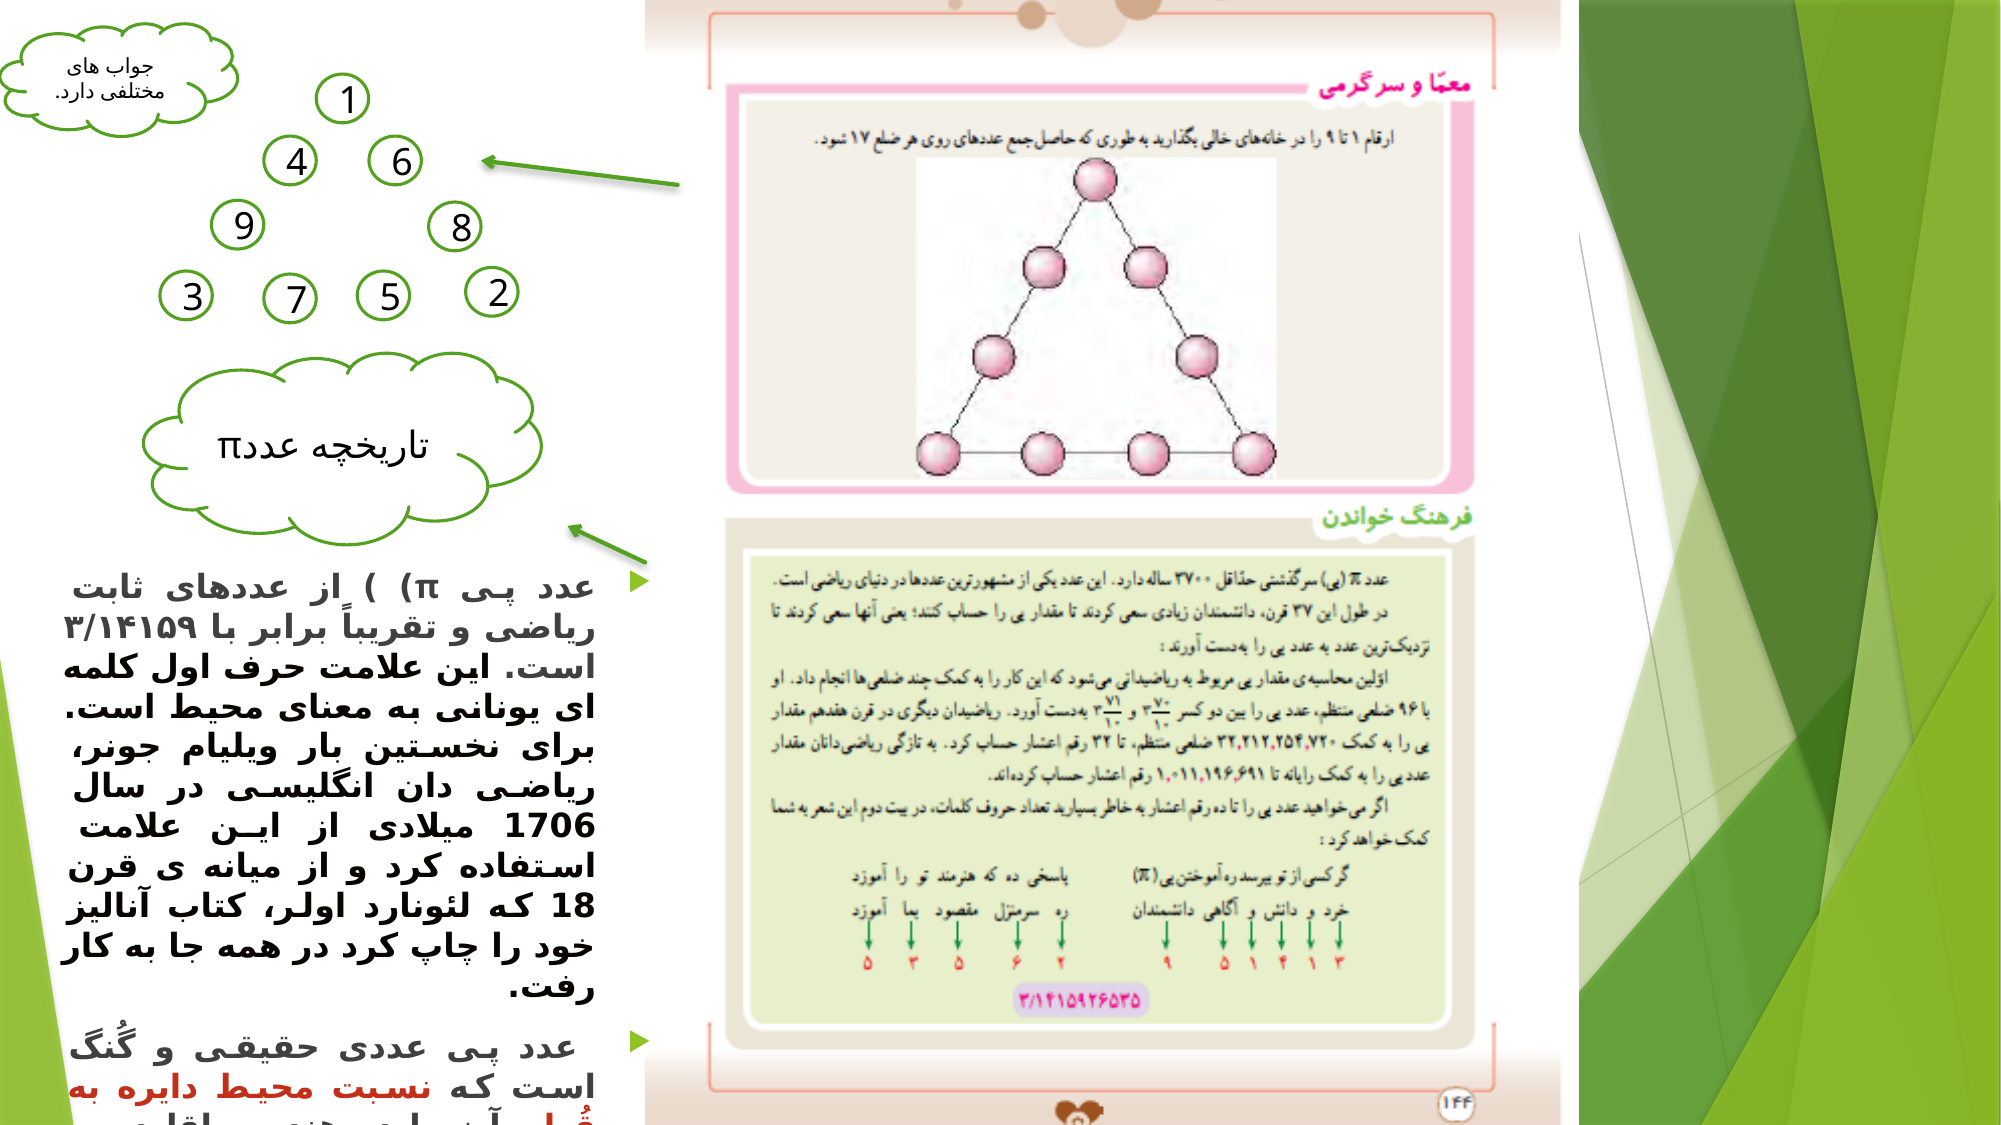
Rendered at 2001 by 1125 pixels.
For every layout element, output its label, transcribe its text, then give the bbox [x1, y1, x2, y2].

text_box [566, 525, 646, 563]
text_box 3 [158, 269, 214, 322]
text_box 2 [464, 265, 520, 318]
text_box 5 [355, 269, 412, 322]
text_box جواب های مختلفی دارد. [0, 22, 240, 139]
text_box 4 [262, 134, 318, 187]
text_box 8 [427, 200, 483, 253]
text_box πتاریخچه عدد [141, 351, 543, 547]
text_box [480, 160, 679, 186]
picture [644, 0, 1580, 1125]
text_box 6 [367, 134, 423, 187]
text_box 7 [262, 272, 318, 325]
list عدد پی π) ) از عددهای ثابت ریاضی و تقریباً برابر با ۳/۱۴۱۵۹ است. این علامت حرف اول کلمه ای یونانی به معنای محیط است. برای نخستین بار ویلیام جونر، ریاضی دان انگلیسی در سال 1706 میلادی از این علامت استفاده کرد و از میانه ی قرن 18 که لئونارد اولر، کتاب آنالیز خود را چاپ کرد در همه جا به کار رفت. عدد پی عددی حقیقی و گُنگ است که نسبت محیط دایره به قُطر آن را در هندسه اقلیدسی مشخص می‌کند و کاربردهای فراوانی در ریاضیات، فیزیک و مهندسی دارد. عدد پی همچنین به ثابت ارشمیدس نیز معروف است. [46, 557, 639, 1019]
text_box 1 [314, 72, 371, 125]
text_box 9 [209, 198, 266, 251]
